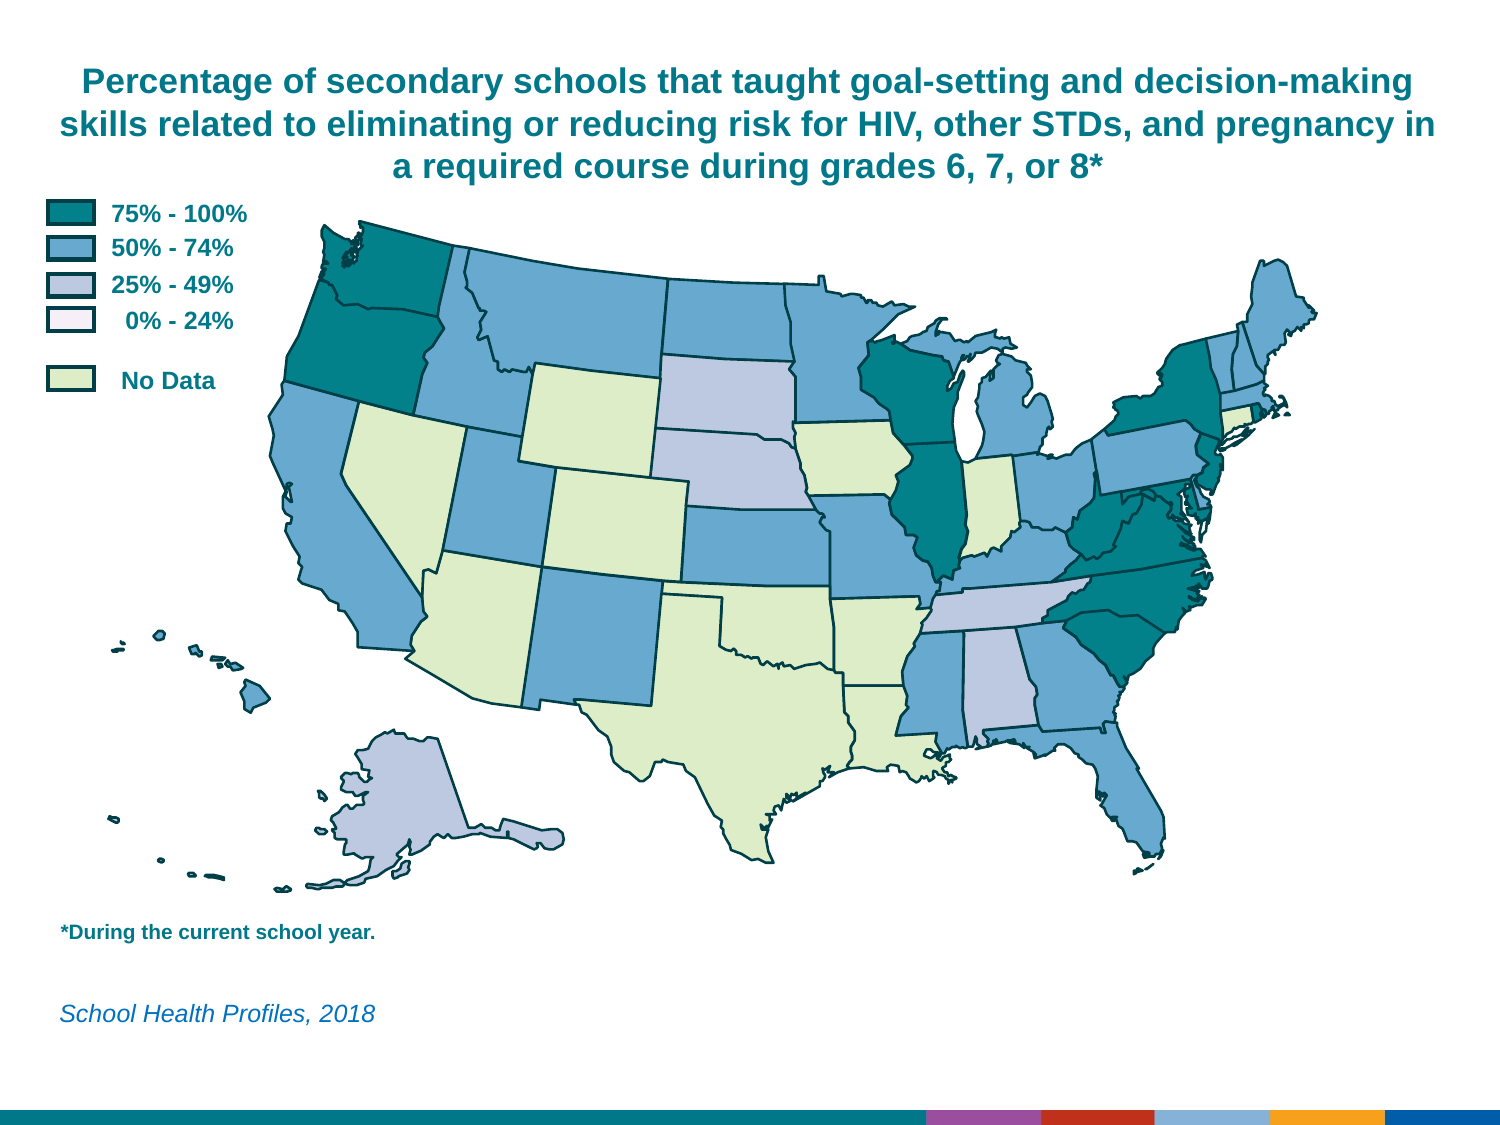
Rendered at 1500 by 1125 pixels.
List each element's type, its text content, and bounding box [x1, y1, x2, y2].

text_box [785, 276, 916, 423]
text_box [1199, 518, 1208, 543]
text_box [108, 729, 565, 892]
text_box [414, 245, 532, 436]
text_box [661, 278, 795, 361]
text_box [284, 279, 444, 416]
text_box [1063, 610, 1165, 687]
text_box [1272, 412, 1280, 418]
text_box [1012, 439, 1096, 533]
text_box [920, 576, 1092, 634]
text_box [809, 495, 940, 608]
text_box [48, 273, 94, 297]
text_box [268, 380, 428, 652]
text_box 25% - 49% [96, 269, 249, 306]
text_box [1196, 433, 1223, 495]
text_box [405, 551, 542, 708]
text_box *During the current school year. [45, 911, 1367, 951]
text_box [1122, 479, 1212, 524]
text_box [902, 318, 1017, 376]
text_box [1015, 621, 1125, 733]
text_box [464, 248, 668, 378]
text_box [1242, 259, 1317, 375]
text_box 0% - 24% [110, 306, 249, 342]
text_box [522, 567, 662, 710]
text_box [935, 521, 1080, 594]
text_box [48, 308, 94, 332]
text_box [542, 468, 688, 582]
text_box [656, 353, 796, 449]
text_box [48, 238, 95, 260]
text_box [1091, 420, 1209, 495]
text_box [858, 335, 965, 445]
text_box [1065, 471, 1156, 559]
text_box [681, 506, 829, 586]
text_box [1133, 868, 1143, 875]
text_box [518, 362, 661, 478]
text_box No Data [106, 357, 231, 402]
picture [0, 1110, 1500, 1125]
text_box [341, 402, 467, 598]
text_box [573, 593, 855, 863]
text_box [984, 722, 1165, 858]
text_box [1220, 406, 1253, 438]
text_box [830, 596, 931, 685]
text_box 50% - 74% [96, 238, 249, 269]
text_box [319, 238, 452, 316]
text_box [963, 628, 1038, 750]
text_box School Health Profiles, 2018 [44, 990, 537, 1036]
text_box [48, 366, 95, 390]
text_box [1251, 404, 1267, 423]
text_box [661, 581, 833, 669]
text_box [1220, 380, 1288, 414]
text_box [895, 631, 968, 754]
text_box [651, 429, 816, 510]
text_box [1051, 494, 1206, 582]
text_box [1104, 338, 1223, 444]
text_box [442, 426, 556, 567]
text_box [1191, 476, 1212, 509]
text_box [1043, 558, 1213, 634]
text_box [1205, 331, 1239, 394]
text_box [111, 630, 271, 714]
text_box [1232, 322, 1265, 390]
text_box [844, 685, 957, 784]
text_box [959, 454, 1020, 560]
title Percentage of secondary schools that taught goal-setting and decision-making skills related to eliminating or reducing risk for HIV, other STDs, and pregnancy in a required course during grades 6, 7, or 8* [41, 6, 1455, 238]
text_box [793, 421, 913, 500]
text_box [889, 442, 967, 582]
text_box [975, 353, 1053, 458]
text_box [1218, 427, 1255, 451]
